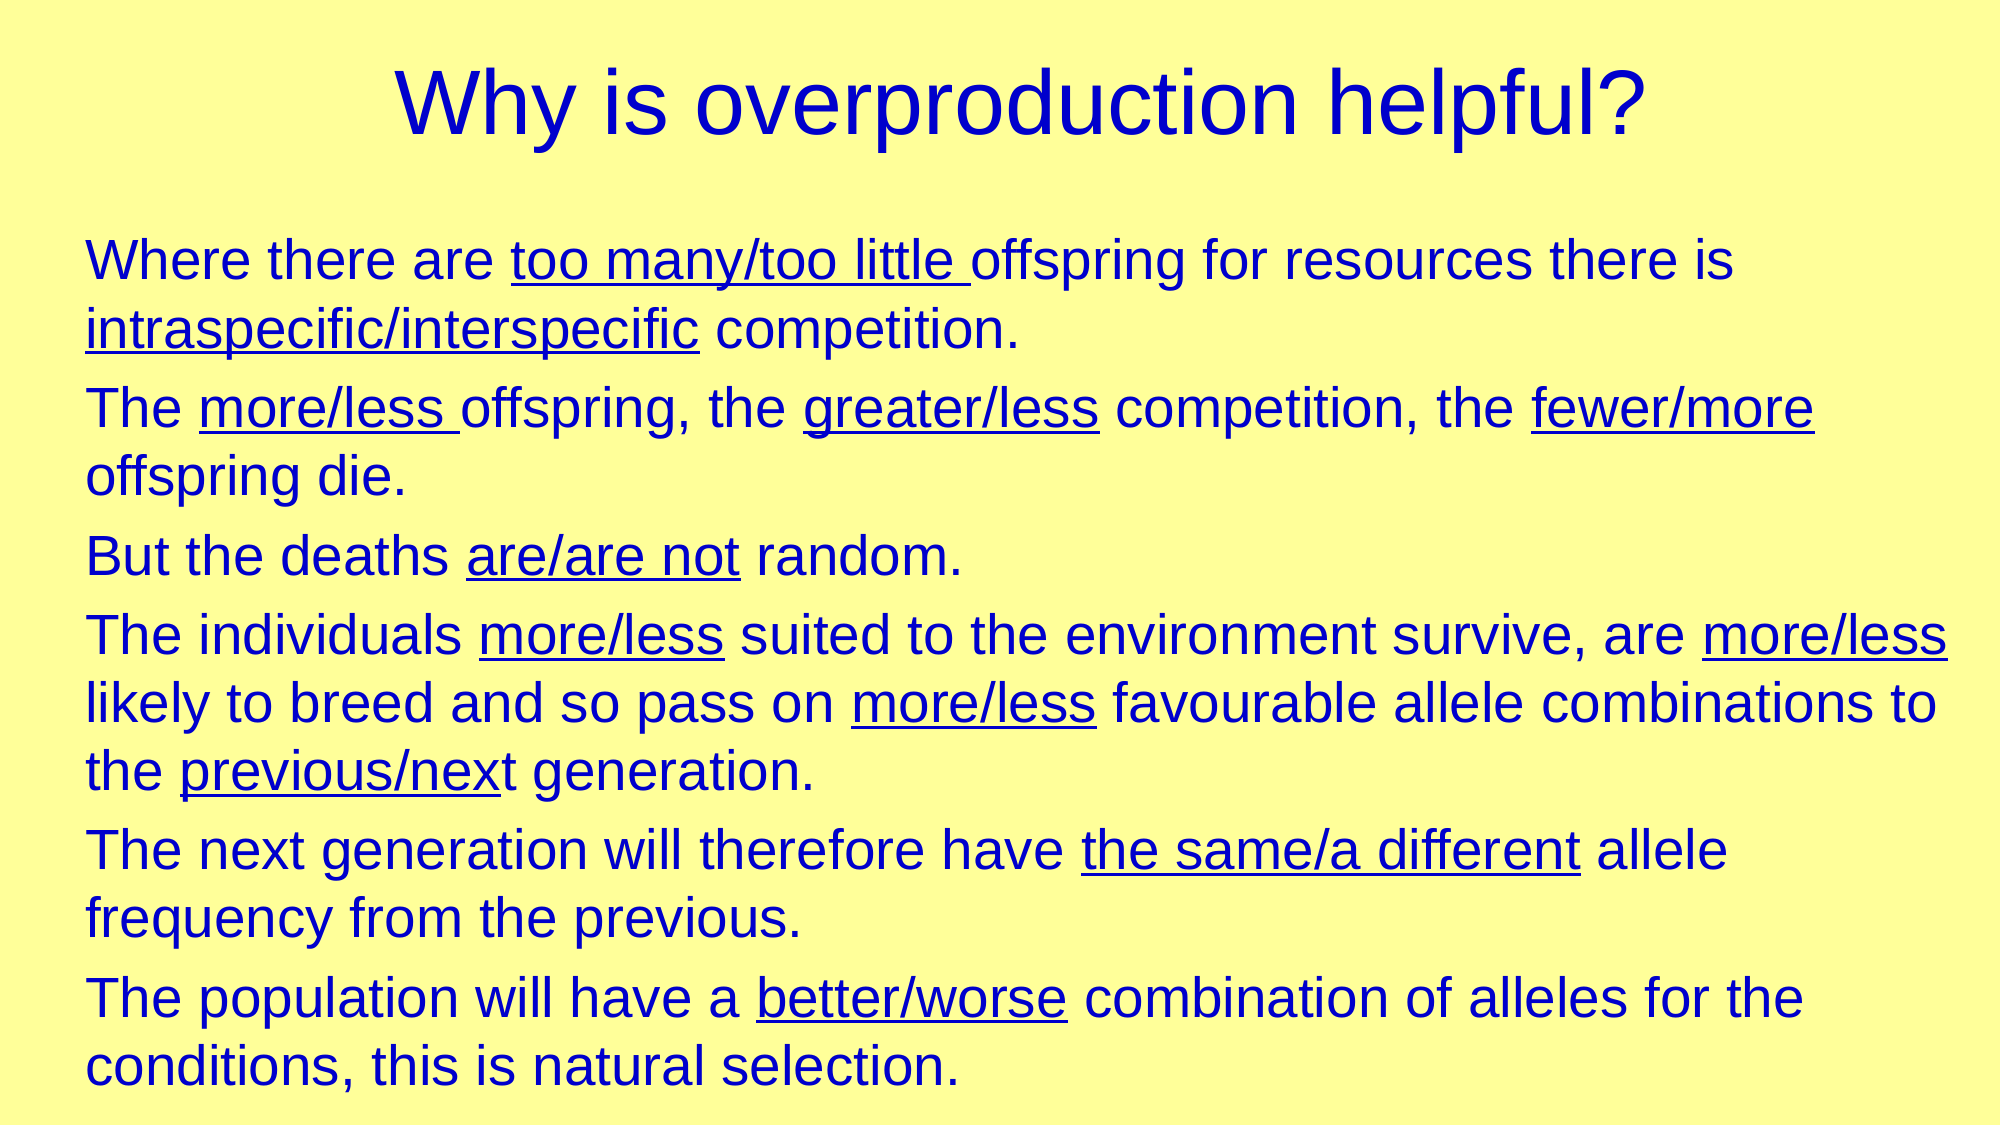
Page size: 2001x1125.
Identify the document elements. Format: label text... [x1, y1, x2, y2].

title Why is overproduction helpful? [94, 4, 1949, 192]
list Where there are too many/too little offspring for resources there is intraspecific/interspecific competition. The more/less offspring, the greater/less competition, the fewer/more offspring die. But the deaths are/are not random. The individuals more/less suited to the environment survive, are more/less likely to breed and so pass on more/less favourable allele combinations to the previous/next generation. The next generation will therefore have the same/a different allele frequency from the previous. The population will have a better/worse combination of alleles for the conditions, this is natural selection. [70, 215, 2000, 1105]
